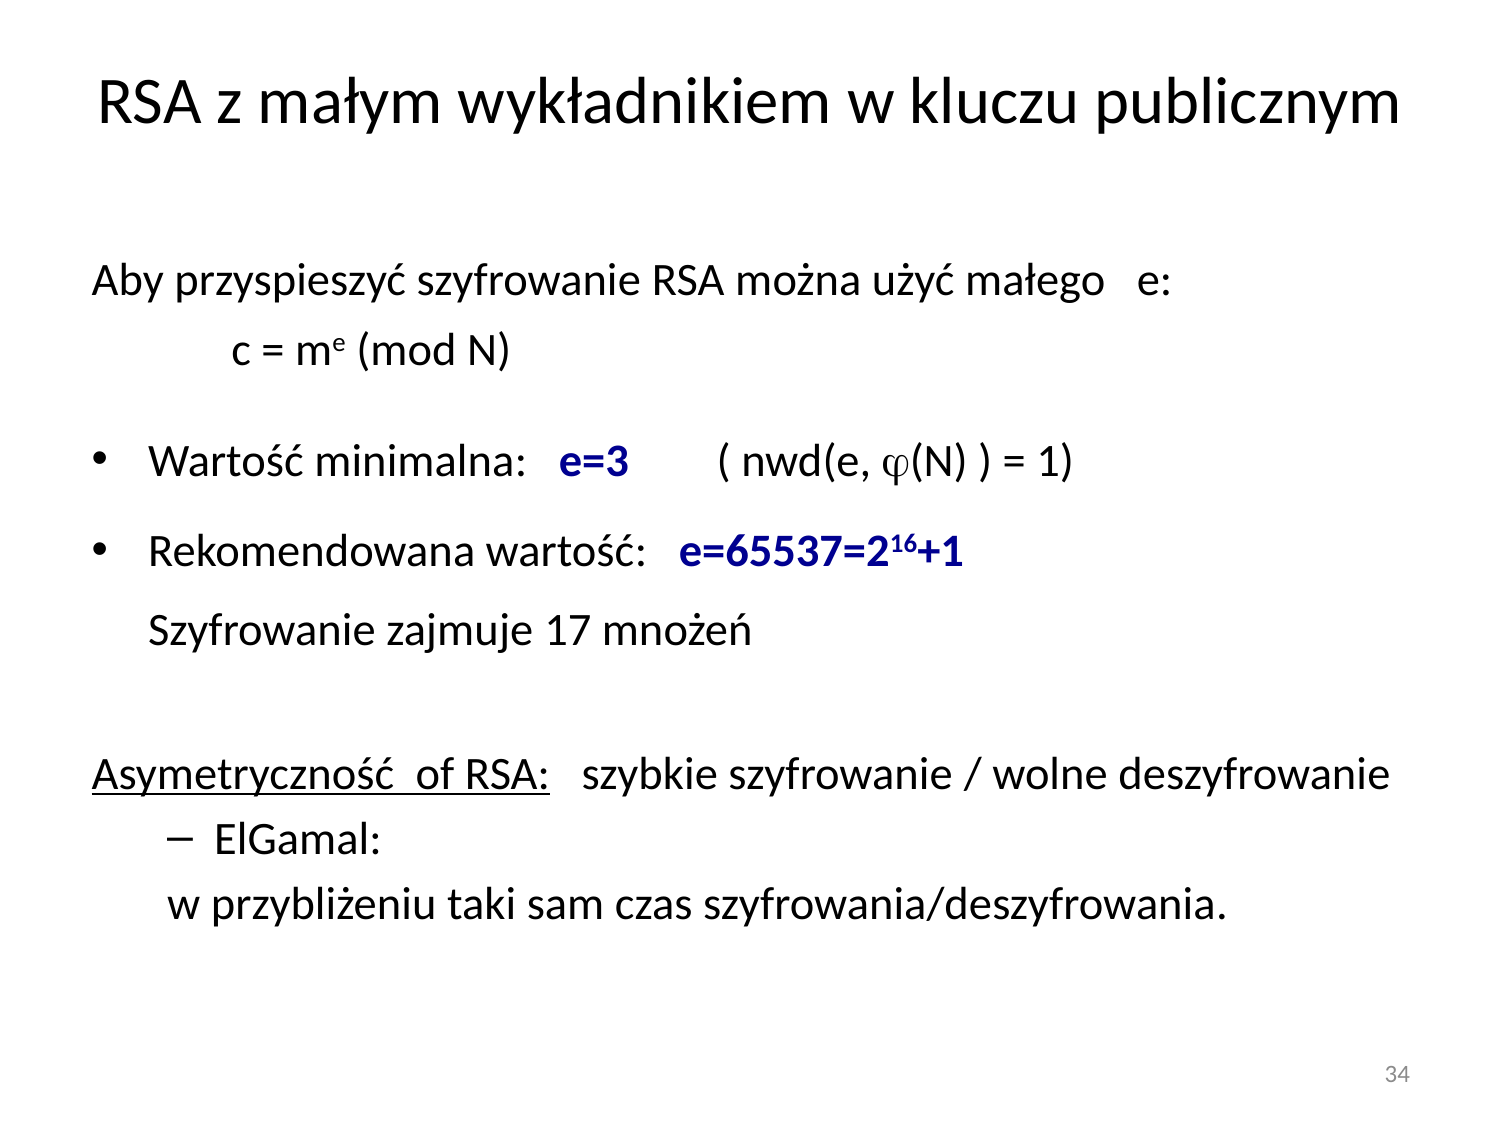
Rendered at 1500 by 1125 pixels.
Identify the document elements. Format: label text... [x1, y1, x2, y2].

title RSA z małym wykładnikiem w kluczu publicznym [75, 45, 1425, 149]
slide_number 34 [1074, 1042, 1425, 1103]
text_box Aby przyspieszyć szyfrowanie RSA można użyć małego e: c = me (mod N) Wartość minimalna: e=3 ( nwd(e, (N) ) = 1) Rekomendowana wartość: e=65537=216+1 Szyfrowanie zajmuje 17 mnożeń Asymetryczność of RSA: szybkie szyfrowanie / wolne deszyfrowanie ElGamal: w przybliżeniu taki sam czas szyfrowania/deszyfrowania. [76, 227, 1419, 965]
